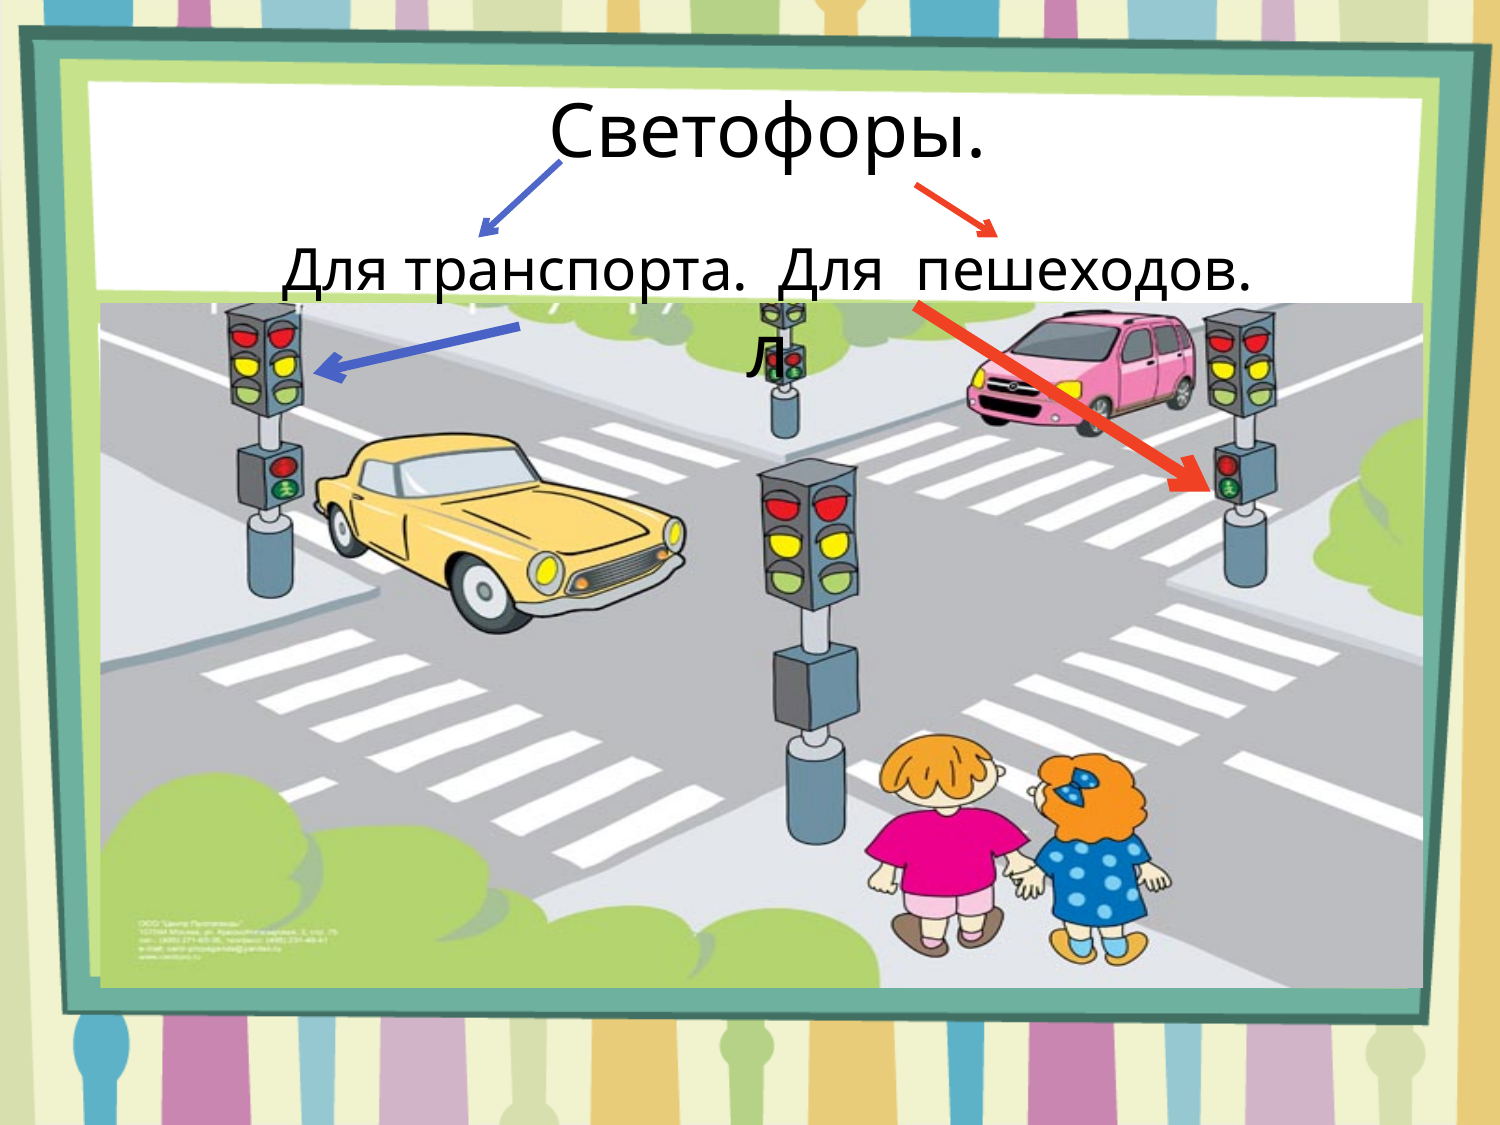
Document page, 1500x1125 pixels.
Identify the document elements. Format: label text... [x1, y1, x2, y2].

picture [0, 0, 1500, 1125]
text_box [312, 325, 520, 374]
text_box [915, 304, 1211, 492]
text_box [477, 160, 562, 238]
text_box Светофоры. Для транспорта. Для пешеходов. л [76, 75, 1459, 400]
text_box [915, 184, 999, 238]
